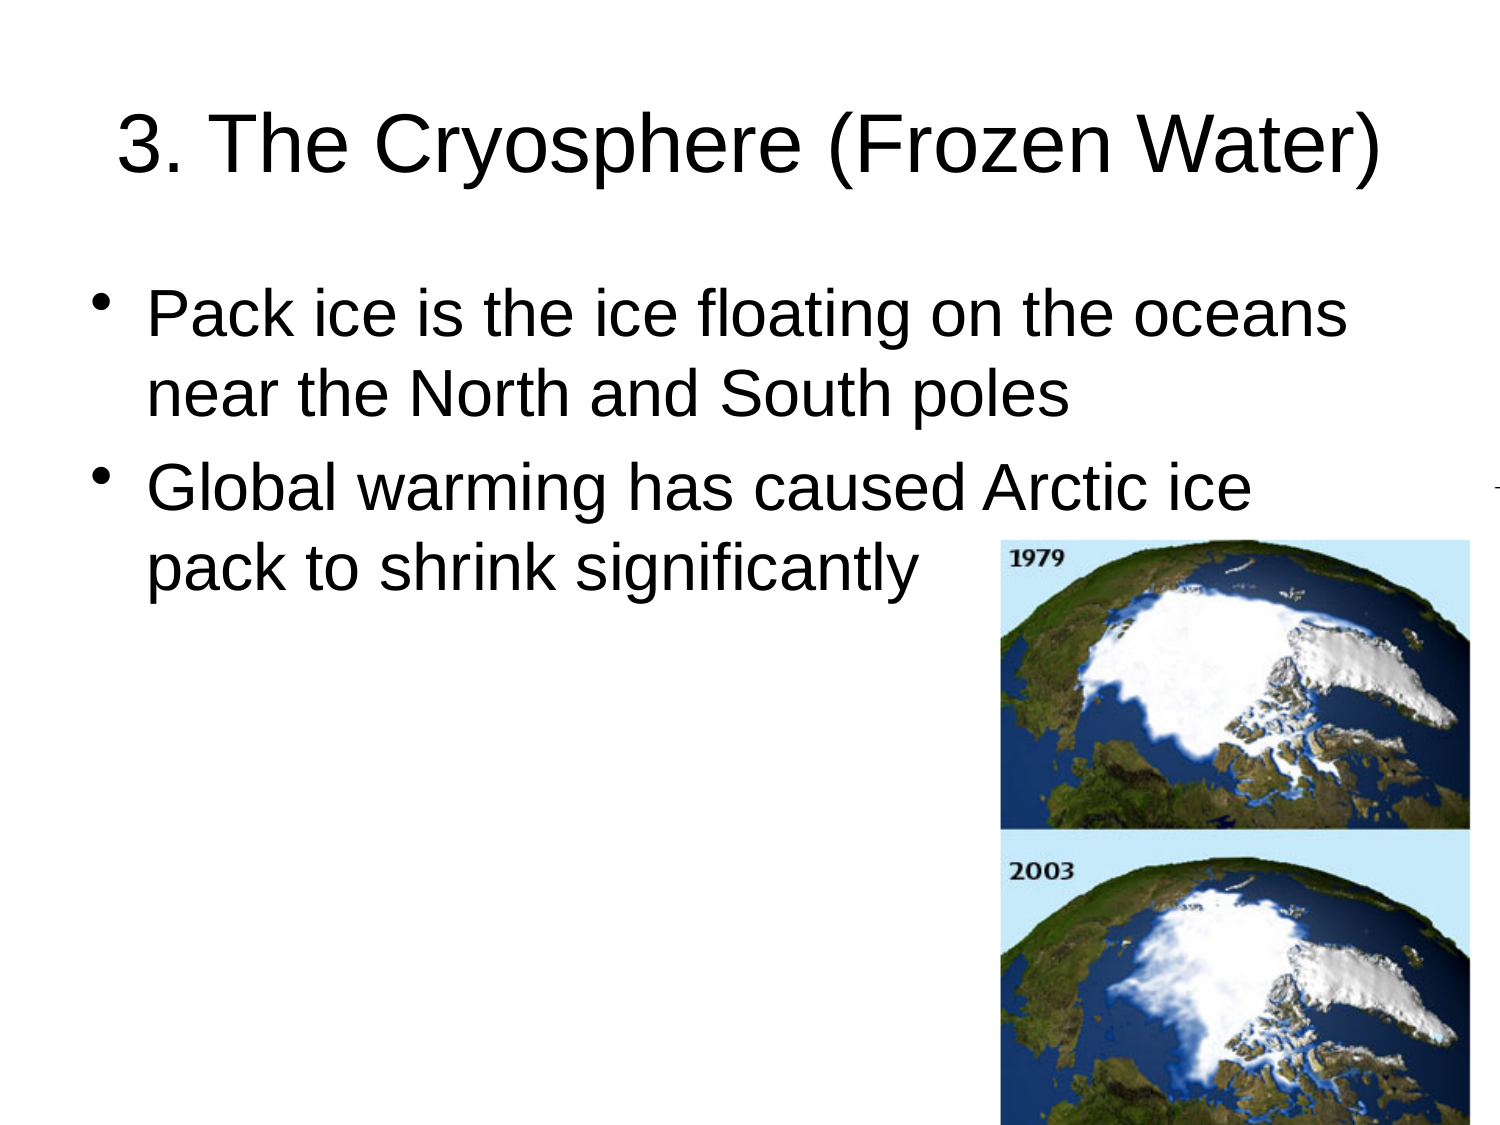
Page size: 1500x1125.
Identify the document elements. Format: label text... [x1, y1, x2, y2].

title 3. The Cryosphere (Frozen Water) [74, 44, 1426, 233]
picture [979, 487, 1500, 1125]
list Pack ice is the ice floating on the oceans near the North and South poles Global warming has caused Arctic ice pack to shrink significantly [74, 262, 1426, 1006]
